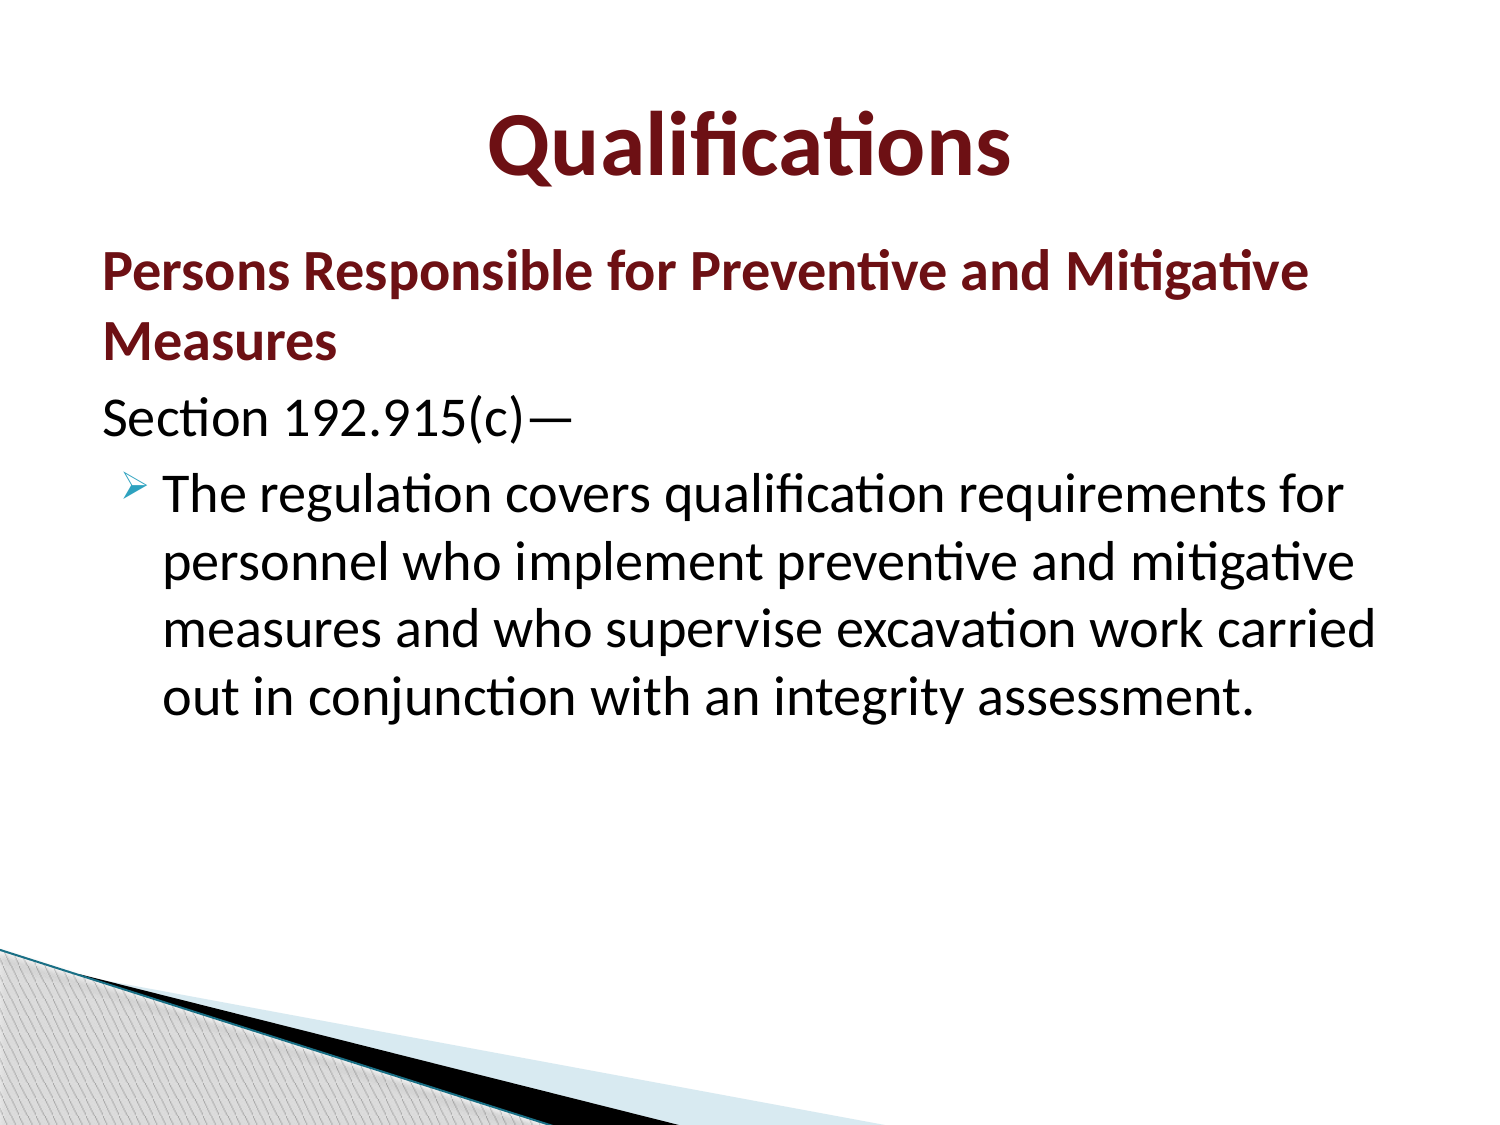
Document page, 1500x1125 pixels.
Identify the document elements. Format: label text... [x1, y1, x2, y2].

title Qualifications [75, 45, 1425, 233]
list Persons Responsible for Preventive and Mitigative Measures Section 192.915(c)— The regulation covers qualification requirements for personnel who implement preventive and mitigative measures and who supervise excavation work carried out in conjunction with an integrity assessment. [87, 224, 1438, 968]
